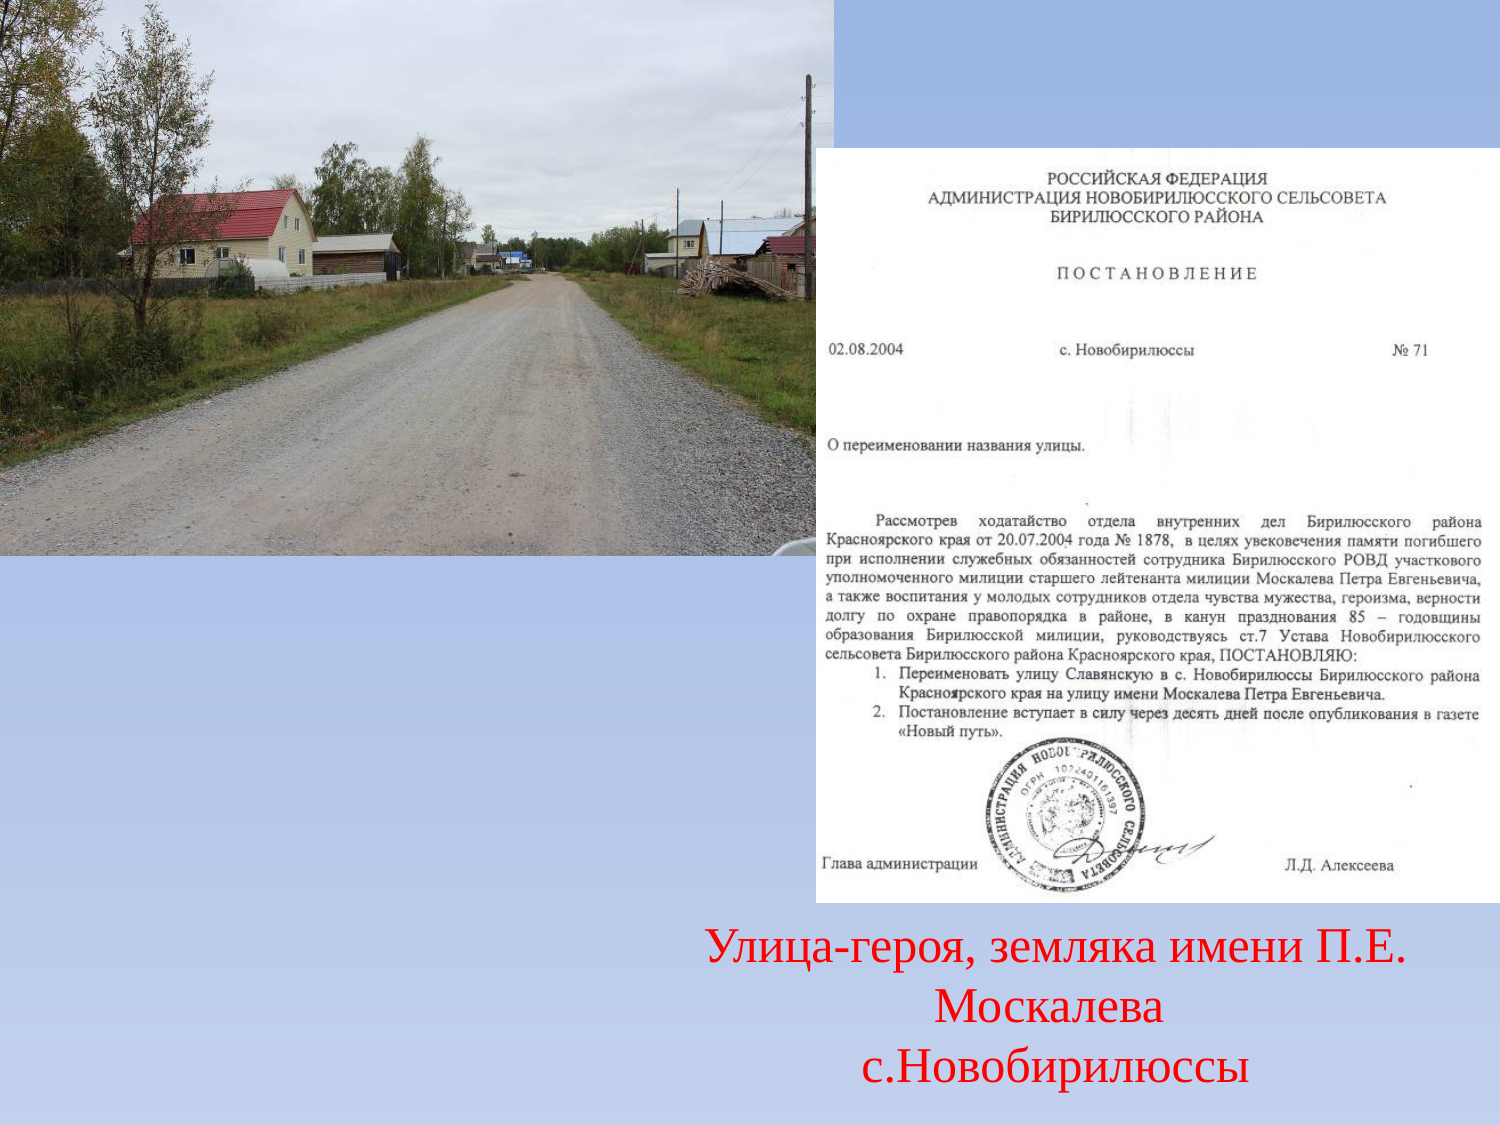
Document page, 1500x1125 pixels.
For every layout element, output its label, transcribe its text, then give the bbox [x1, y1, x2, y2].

picture [0, 0, 1500, 904]
list Улица-героя, земляка имени П.Е. Москалева с.Новобирилюссы [667, 904, 1444, 1125]
